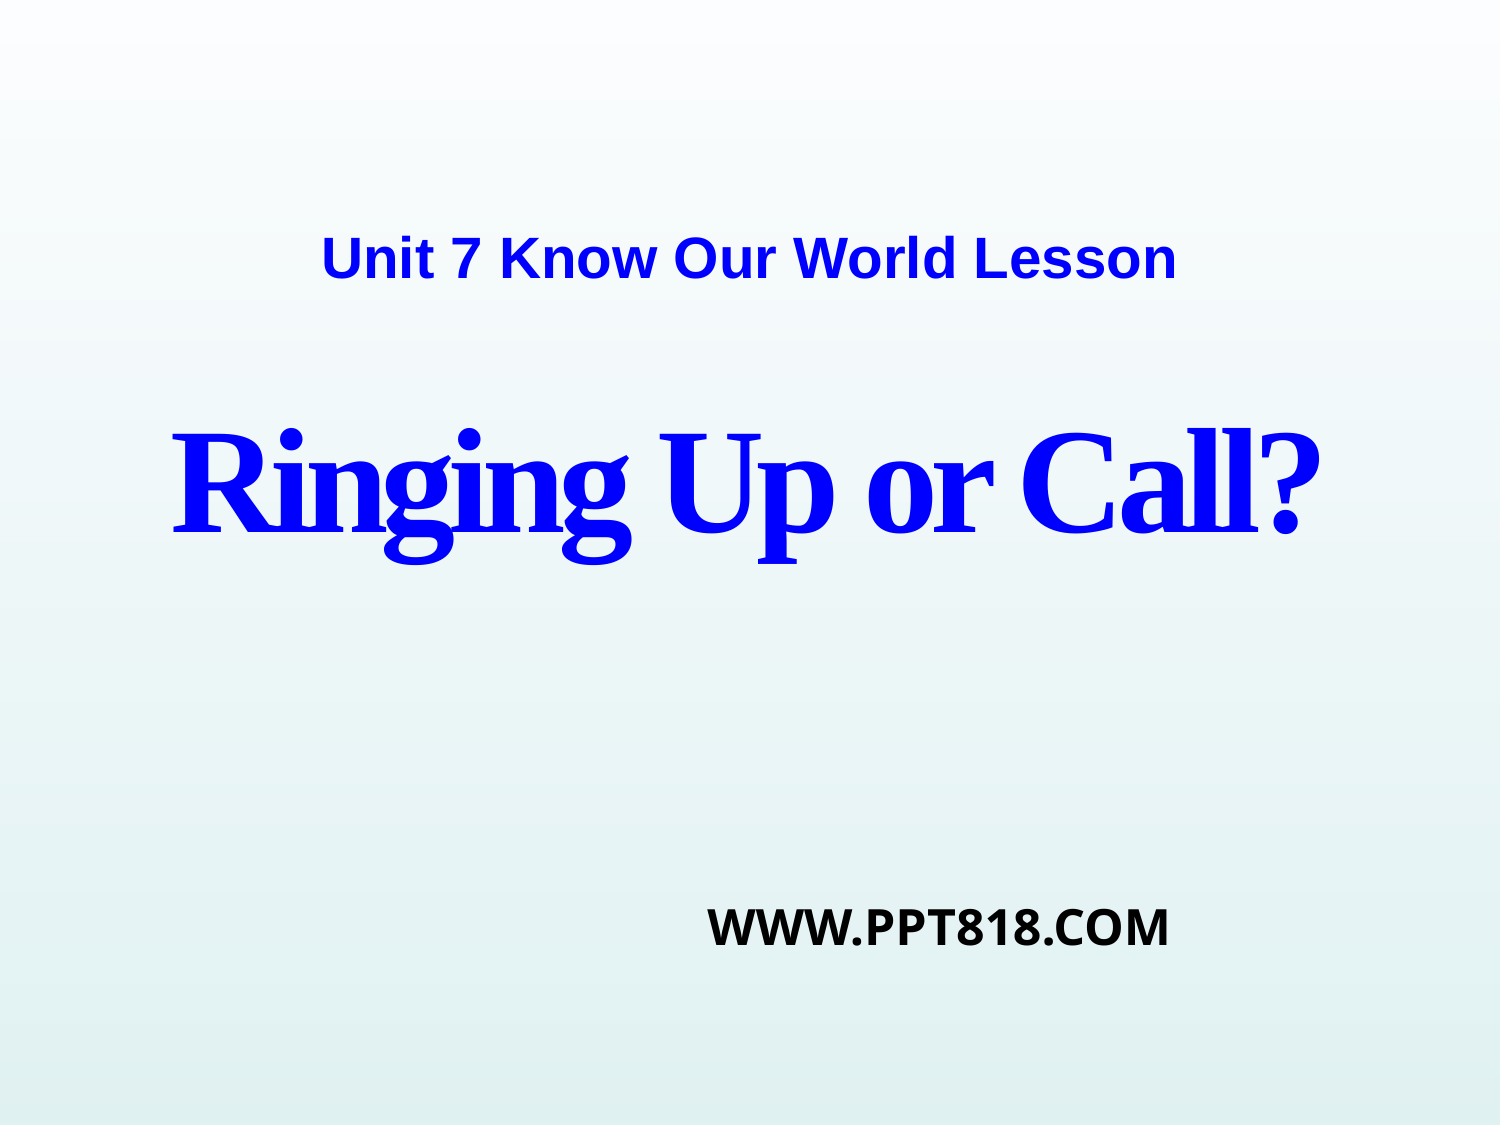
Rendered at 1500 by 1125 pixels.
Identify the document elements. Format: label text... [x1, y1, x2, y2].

text_box Unit 7 Know Our World Lesson [0, 212, 1500, 298]
text_box WWW.PPT818.COM [692, 881, 1299, 963]
text_box Ringing Up or Call? [0, 374, 1499, 570]
